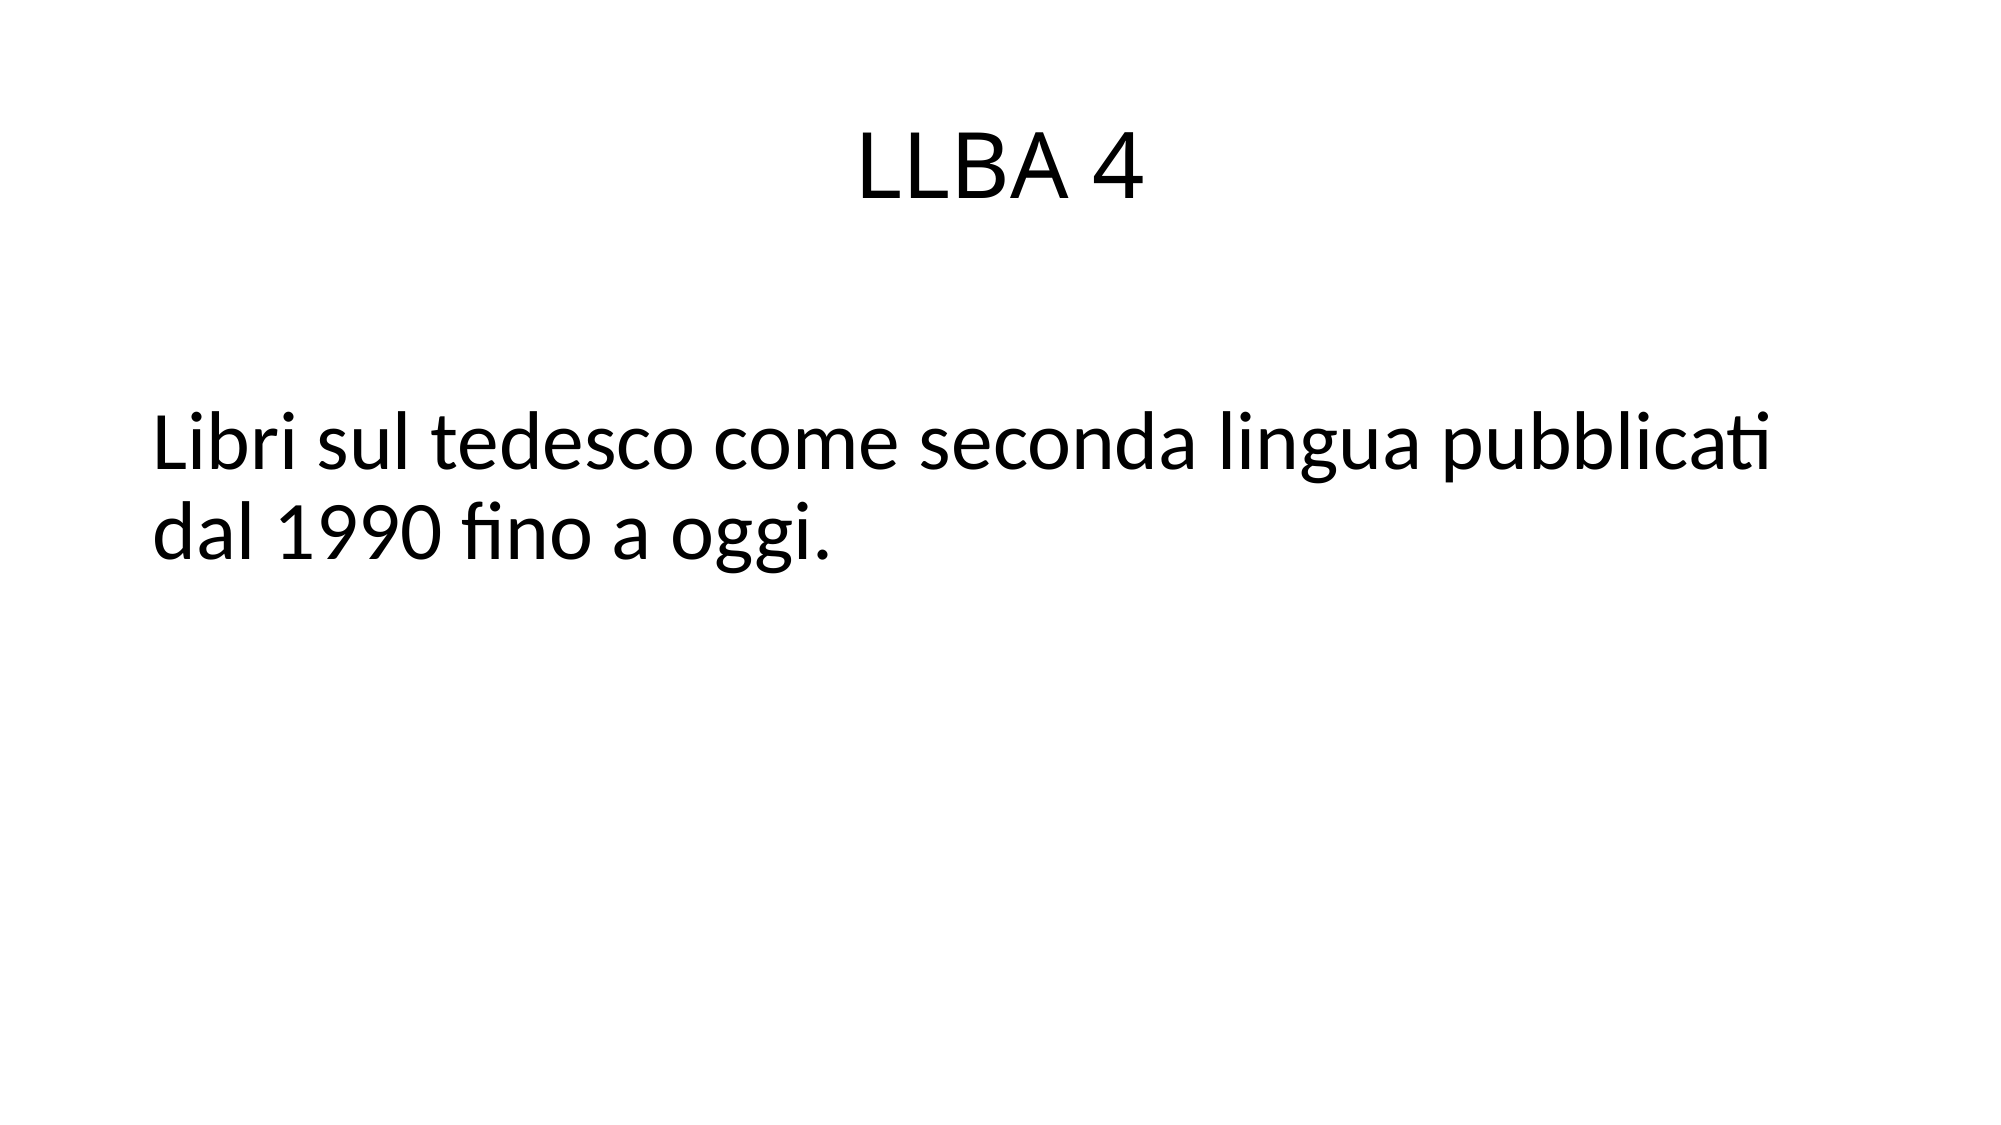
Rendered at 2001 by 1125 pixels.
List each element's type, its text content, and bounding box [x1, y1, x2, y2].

title LLBA 4 [137, 59, 1863, 278]
list Libri sul tedesco come seconda lingua pubblicati dal 1990 fino a oggi. [137, 299, 1863, 1014]
